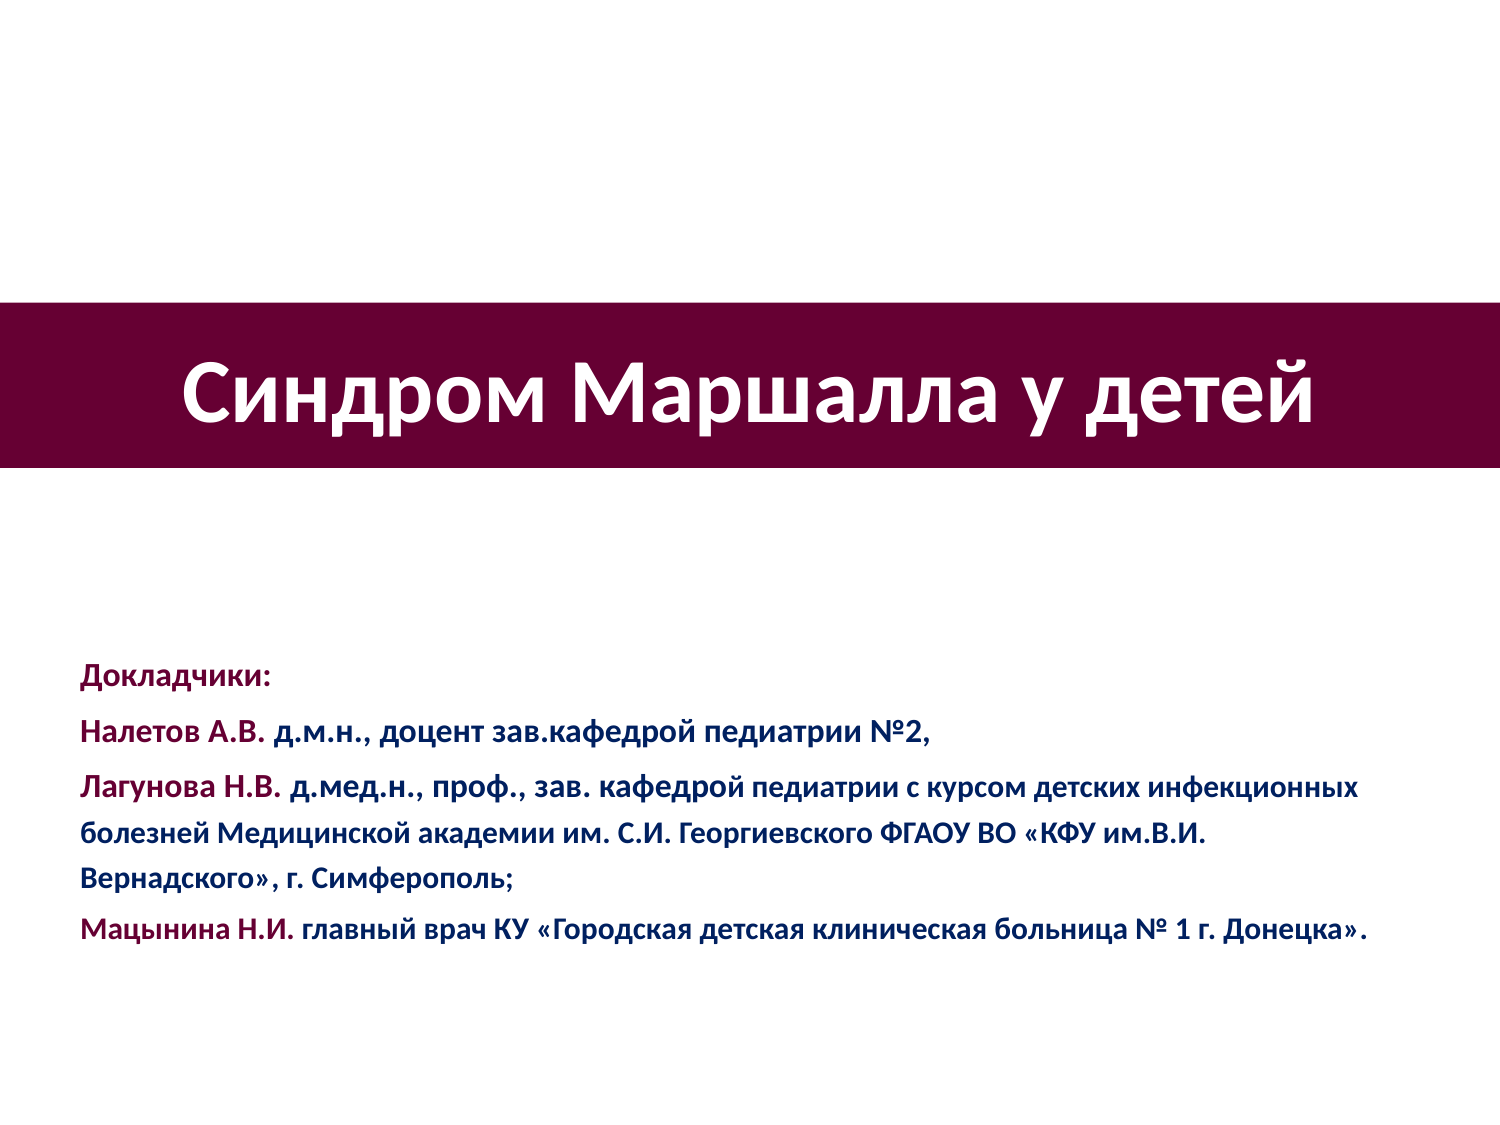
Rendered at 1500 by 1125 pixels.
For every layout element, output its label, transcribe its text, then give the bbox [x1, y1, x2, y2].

subtitle Докладчики: Налетов А.В. д.м.н., доцент зав.кафедрой педиатрии №2, Лагунова Н.В. д.мед.н., проф., зав. кафедрой педиатрии с курсом детских инфекционных болезней Медицинской академии им. С.И. Георгиевского ФГАОУ ВО «КФУ им.В.И. Вернадского», г. Симферополь; Мацынина Н.И. главный врач КУ «Городская детская клиническая больница № 1 г. Донецка». [64, 637, 1412, 1000]
title Синдром Маршалла у детей [0, 302, 1500, 468]
